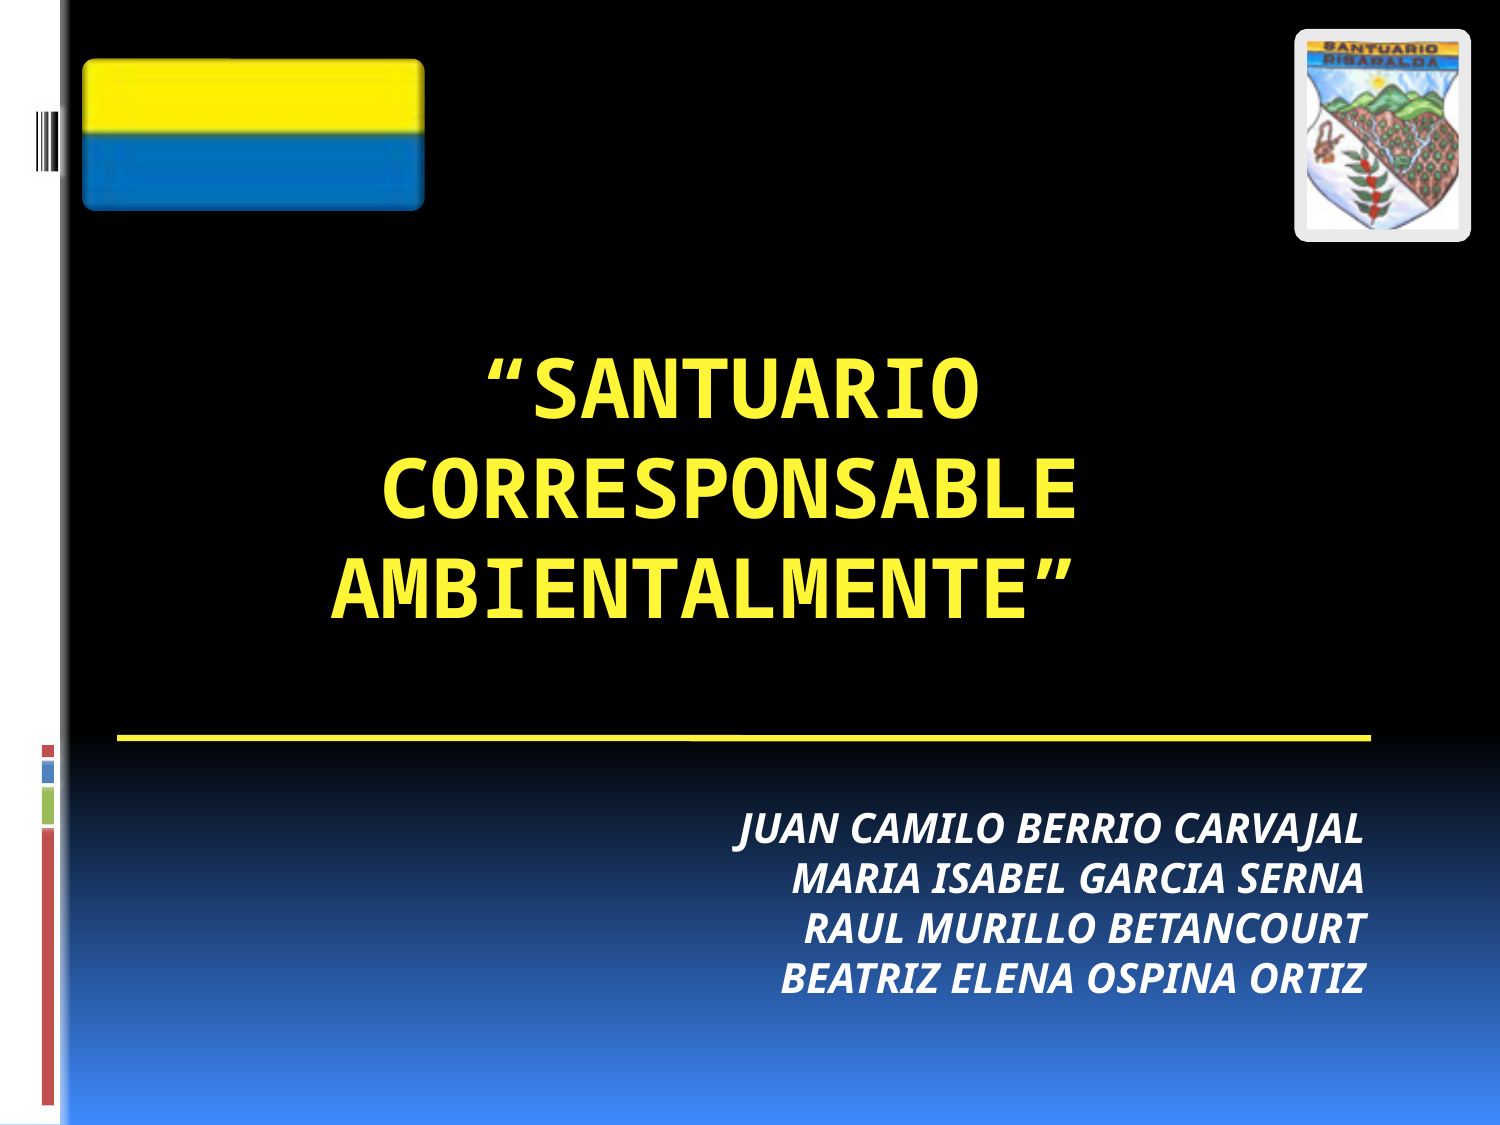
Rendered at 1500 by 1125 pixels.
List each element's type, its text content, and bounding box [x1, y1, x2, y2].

picture [1300, 34, 1466, 237]
picture [81, 58, 426, 212]
title “SANTUARIO CORRESPONSABLE AMBIENTALMENTE” [93, 328, 1369, 570]
subtitle JUAN CAMILO BERRIO CARVAJAL MARIA ISABEL GARCIA SERNA RAUL MURILLO BETANCOURT BEATRIZ ELENA OSPINA ORTIZ [105, 761, 1381, 1010]
